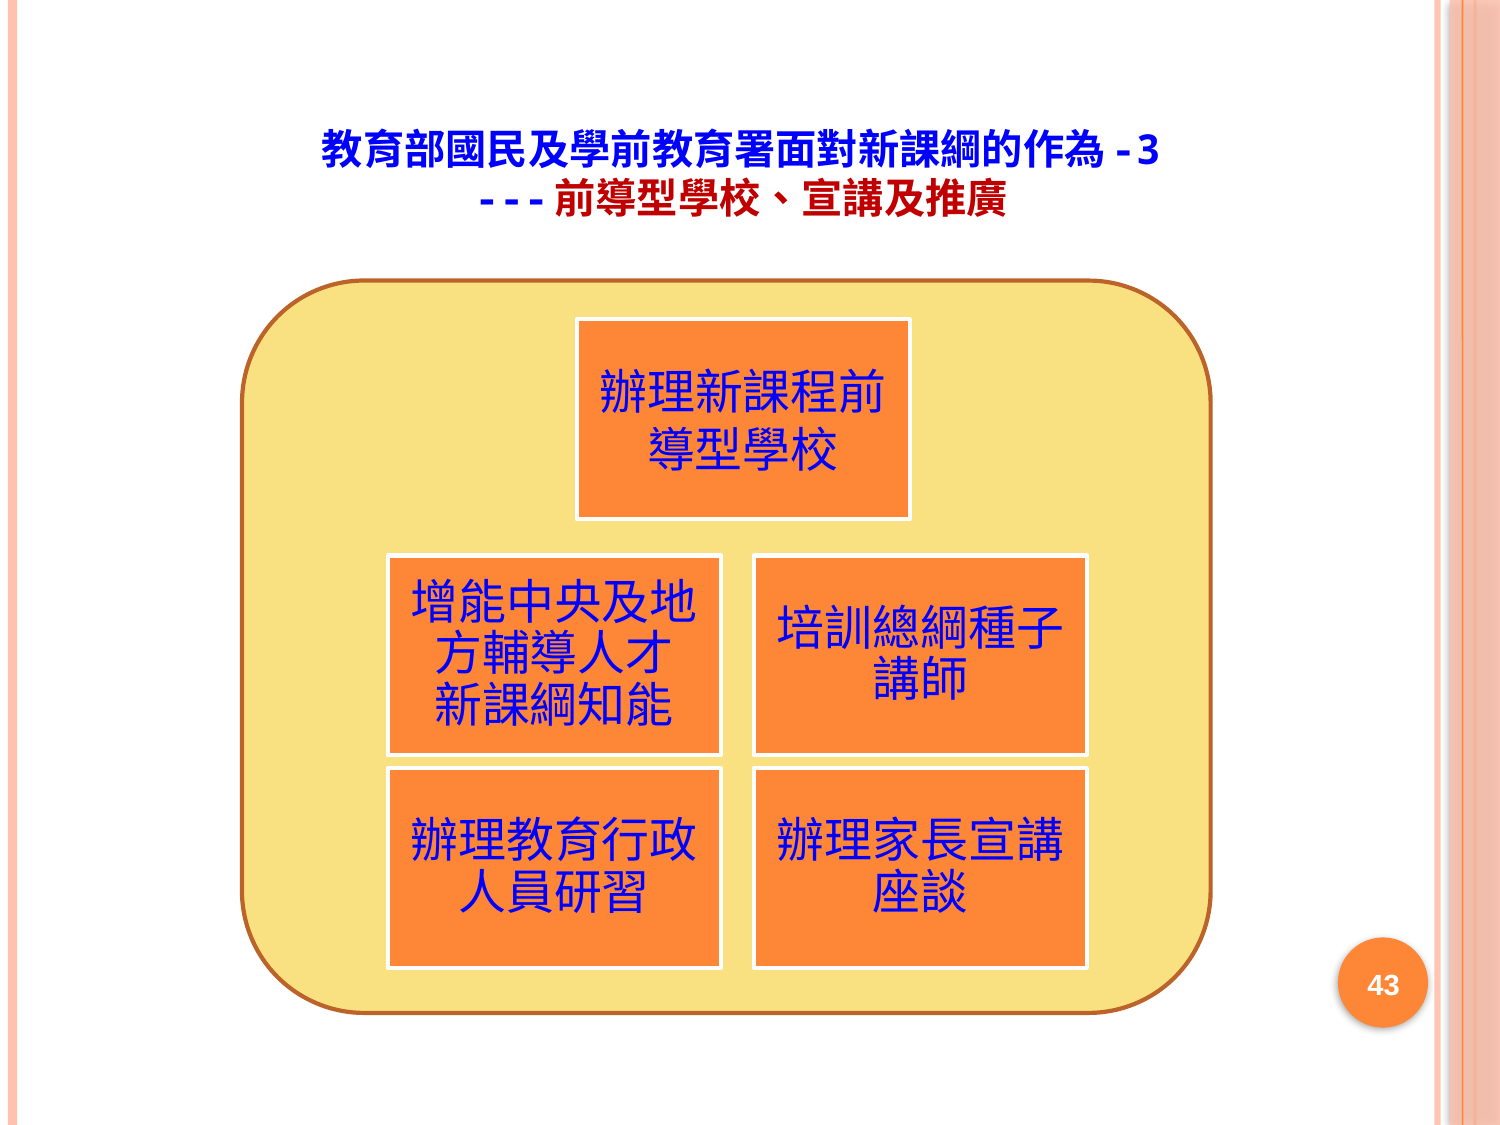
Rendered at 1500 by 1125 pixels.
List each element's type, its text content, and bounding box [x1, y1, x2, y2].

text_box [278, 278, 1175, 313]
text_box [294, 994, 1158, 1016]
title 教育部國民及學前教育署面對新課綱的作為-3 ---前導型學校、宣講及推廣 [38, 113, 1445, 268]
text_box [241, 316, 1243, 984]
slide_number 42 [1333, 940, 1434, 1026]
